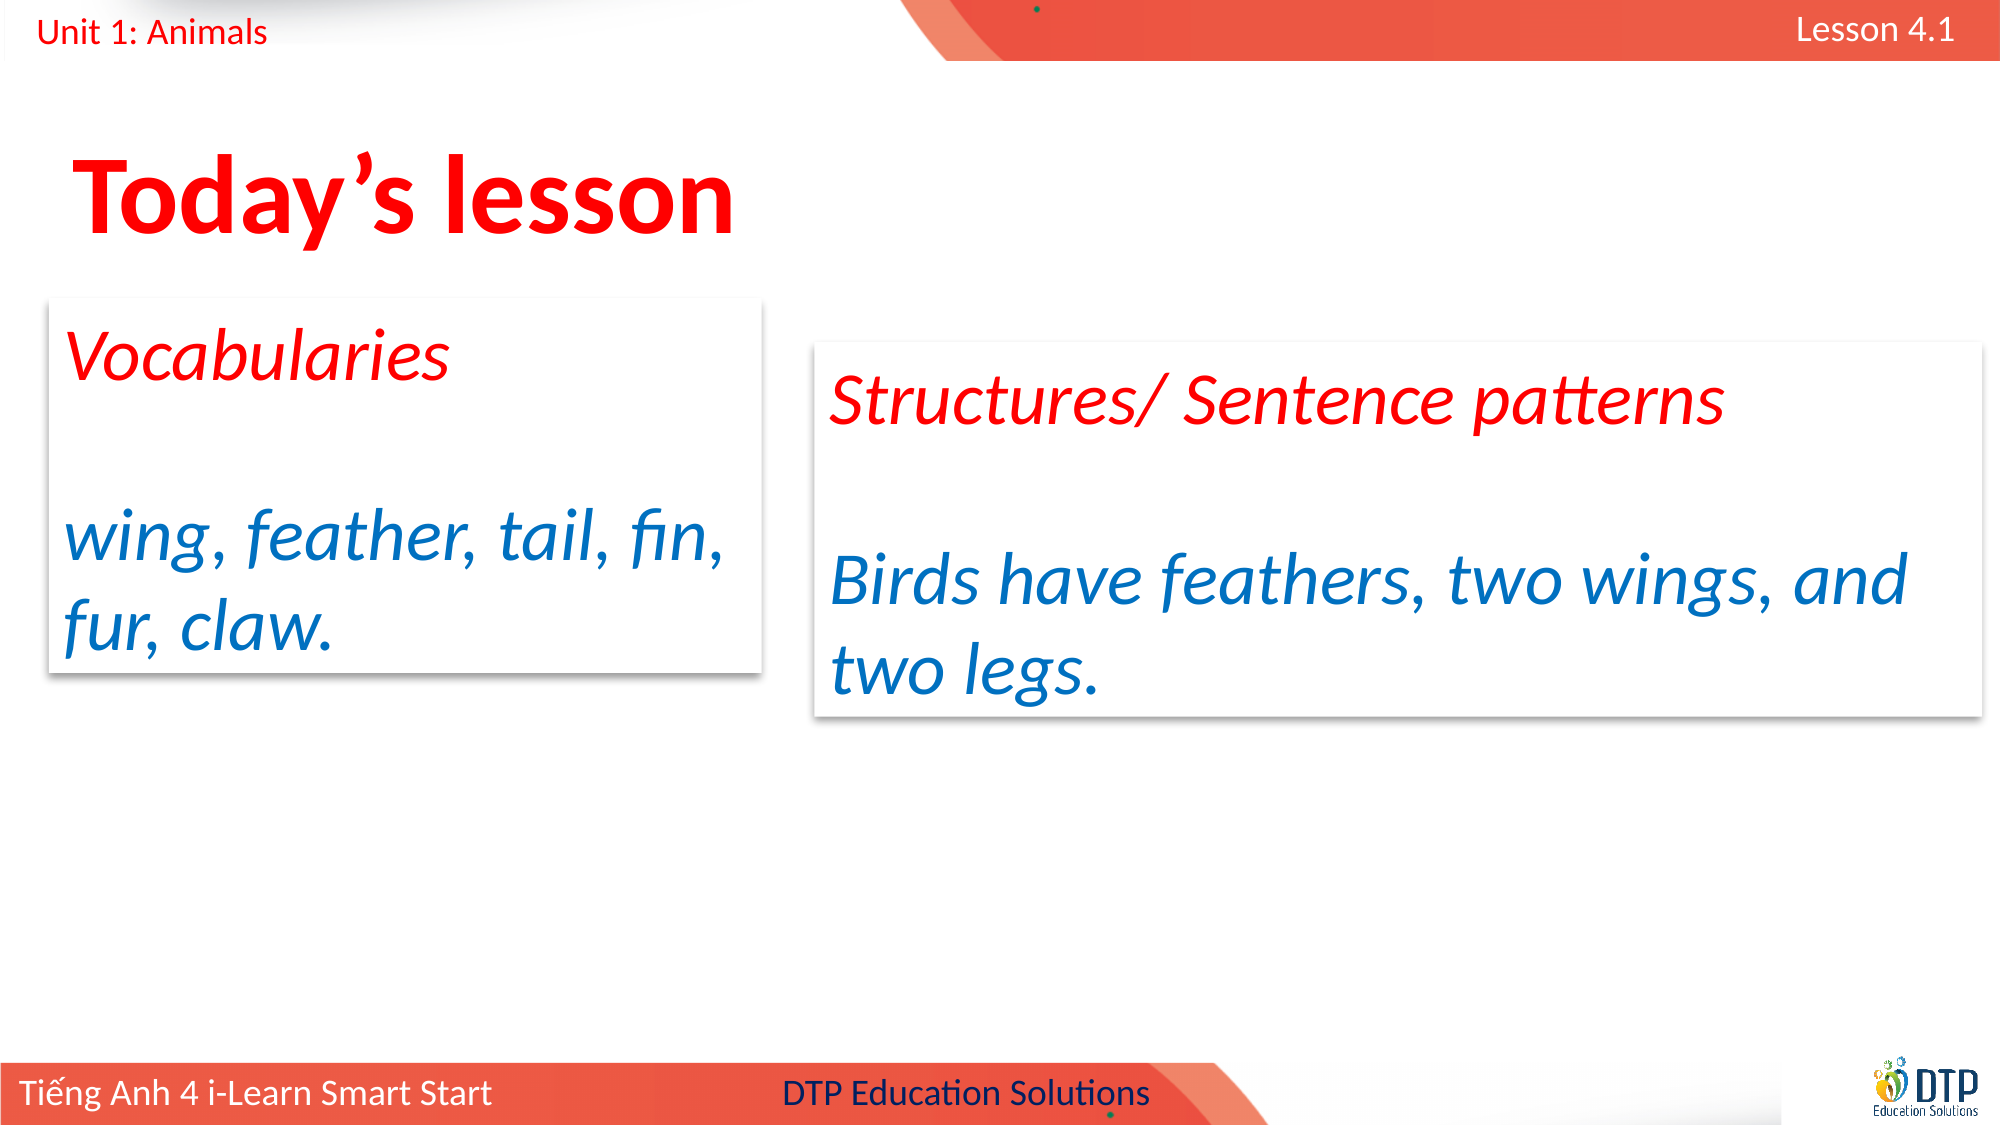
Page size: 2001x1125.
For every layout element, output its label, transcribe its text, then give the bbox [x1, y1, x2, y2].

picture [4, 0, 2000, 61]
text_box Structures/ Sentence patterns Birds have feathers, two wings, and two legs. [814, 341, 1983, 717]
picture [2, 1063, 1782, 1125]
text_box Today’s lesson [57, 113, 753, 264]
picture [1869, 1023, 1982, 1125]
text_box Vocabularies wing, feather, tail, fin, fur, claw. [48, 298, 762, 673]
